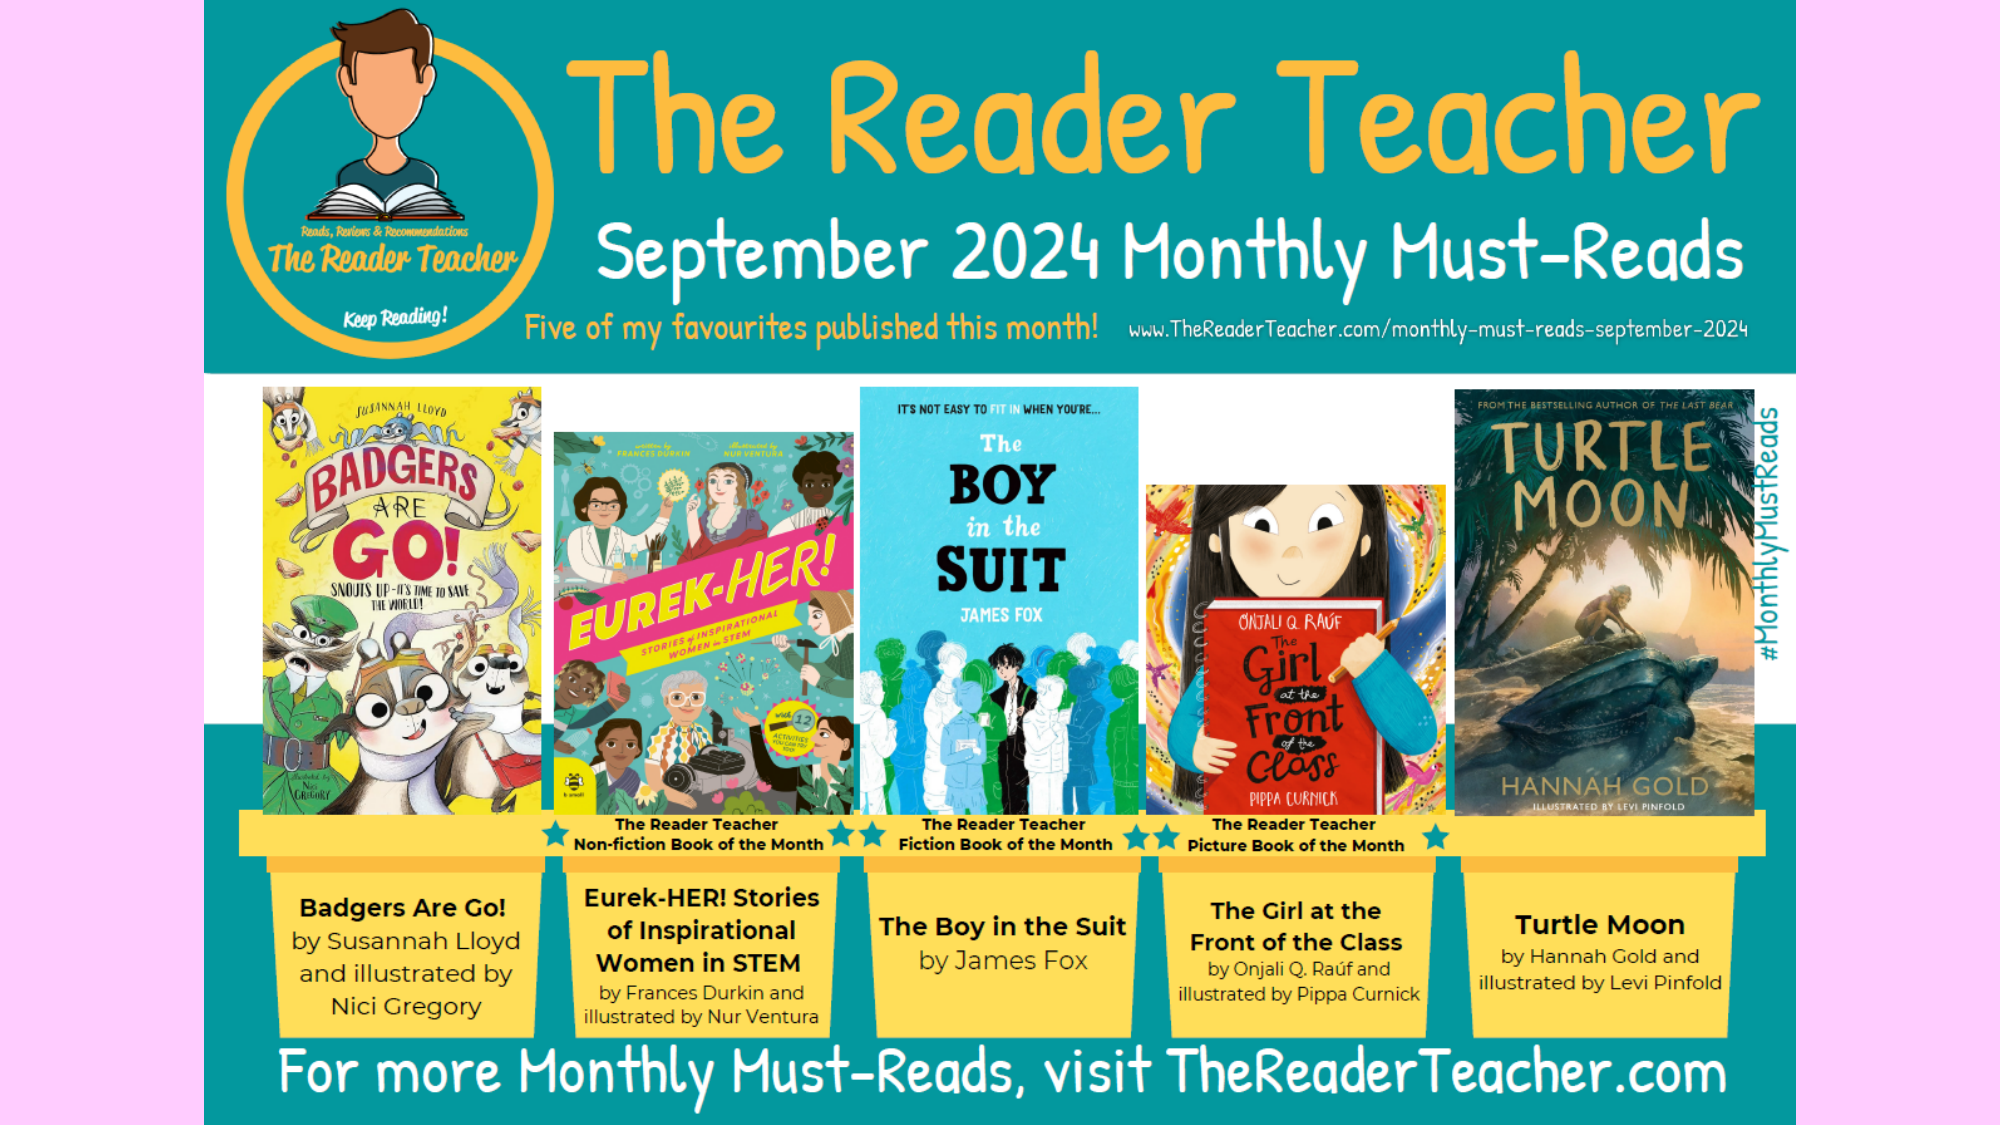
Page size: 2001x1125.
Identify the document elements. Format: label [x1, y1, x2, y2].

picture [204, 0, 1796, 1125]
